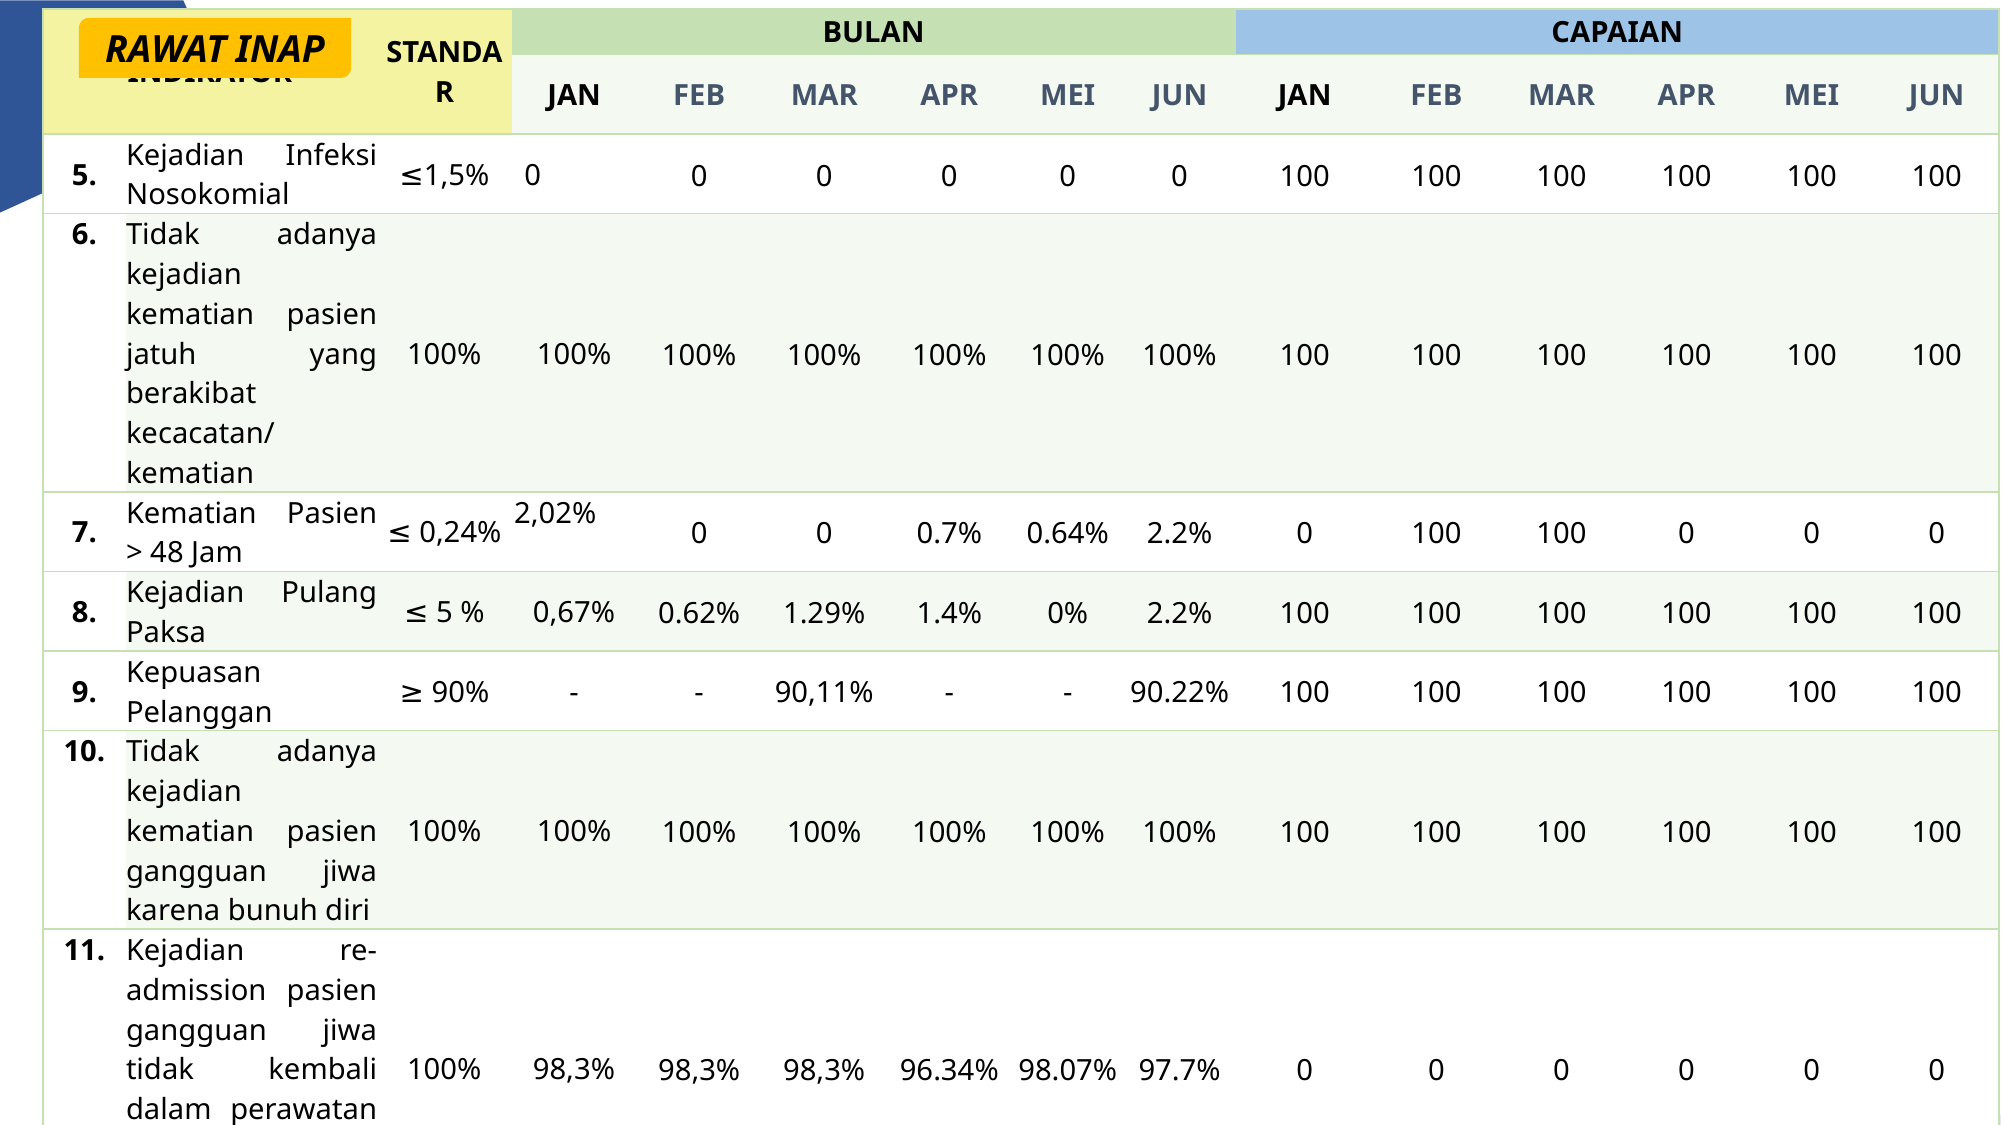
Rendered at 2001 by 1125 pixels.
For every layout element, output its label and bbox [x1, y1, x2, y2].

table_cell [44, 214, 1998, 491]
table_cell [44, 572, 1998, 650]
table_cell [44, 652, 1998, 730]
table_cell [44, 930, 1998, 1125]
table_cell [44, 731, 1998, 928]
table_cell [44, 135, 1998, 213]
table_cell [44, 493, 1998, 571]
table_cell [512, 55, 1998, 133]
text_box [78, 17, 352, 79]
table_header [44, 10, 1998, 133]
